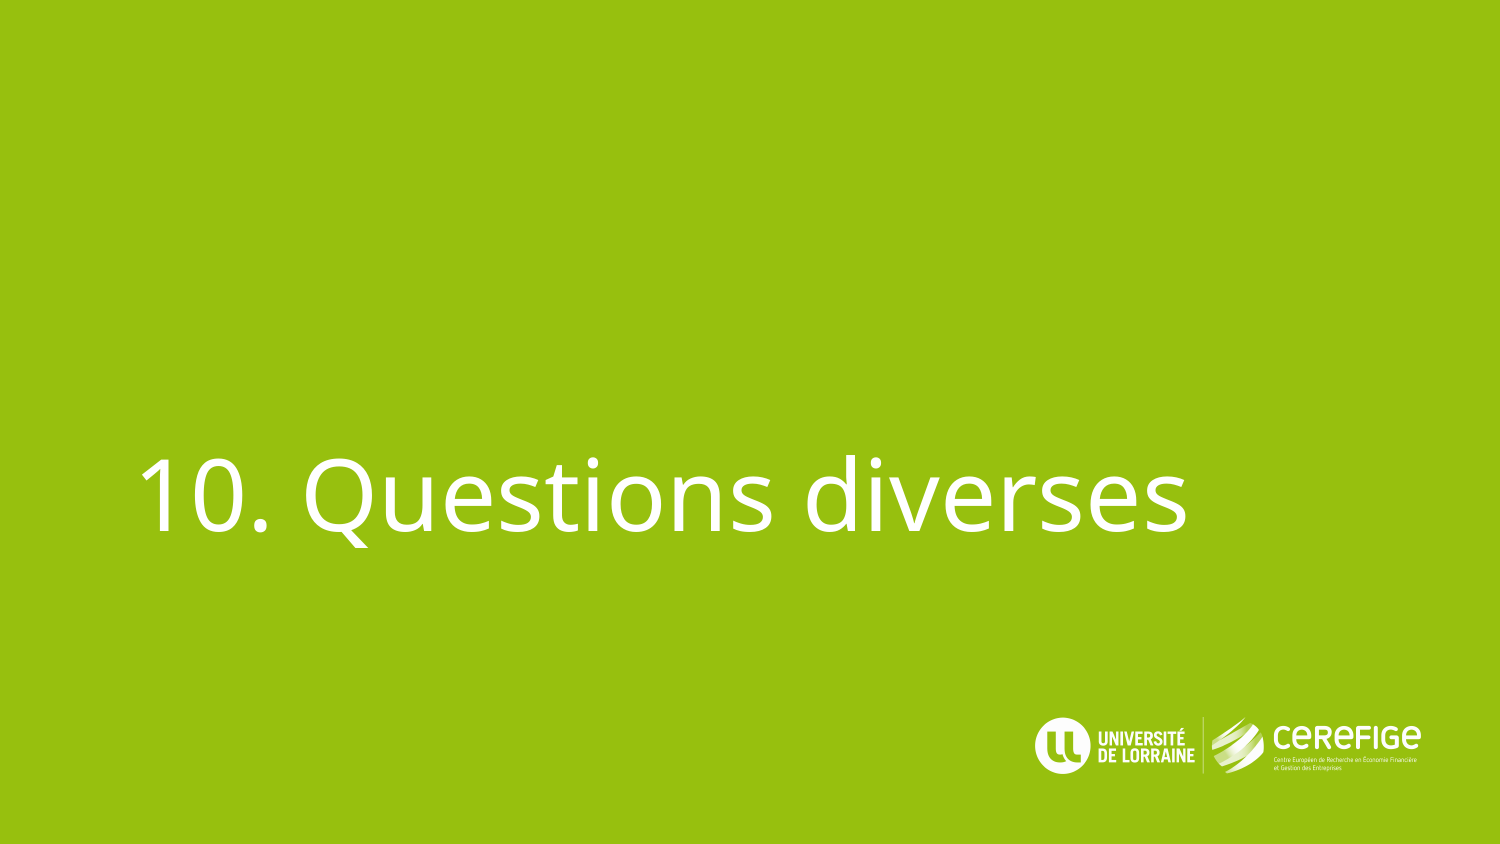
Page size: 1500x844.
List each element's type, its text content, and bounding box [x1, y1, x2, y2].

title 10. Questions diverses [118, 253, 1436, 566]
picture [1035, 717, 1421, 774]
